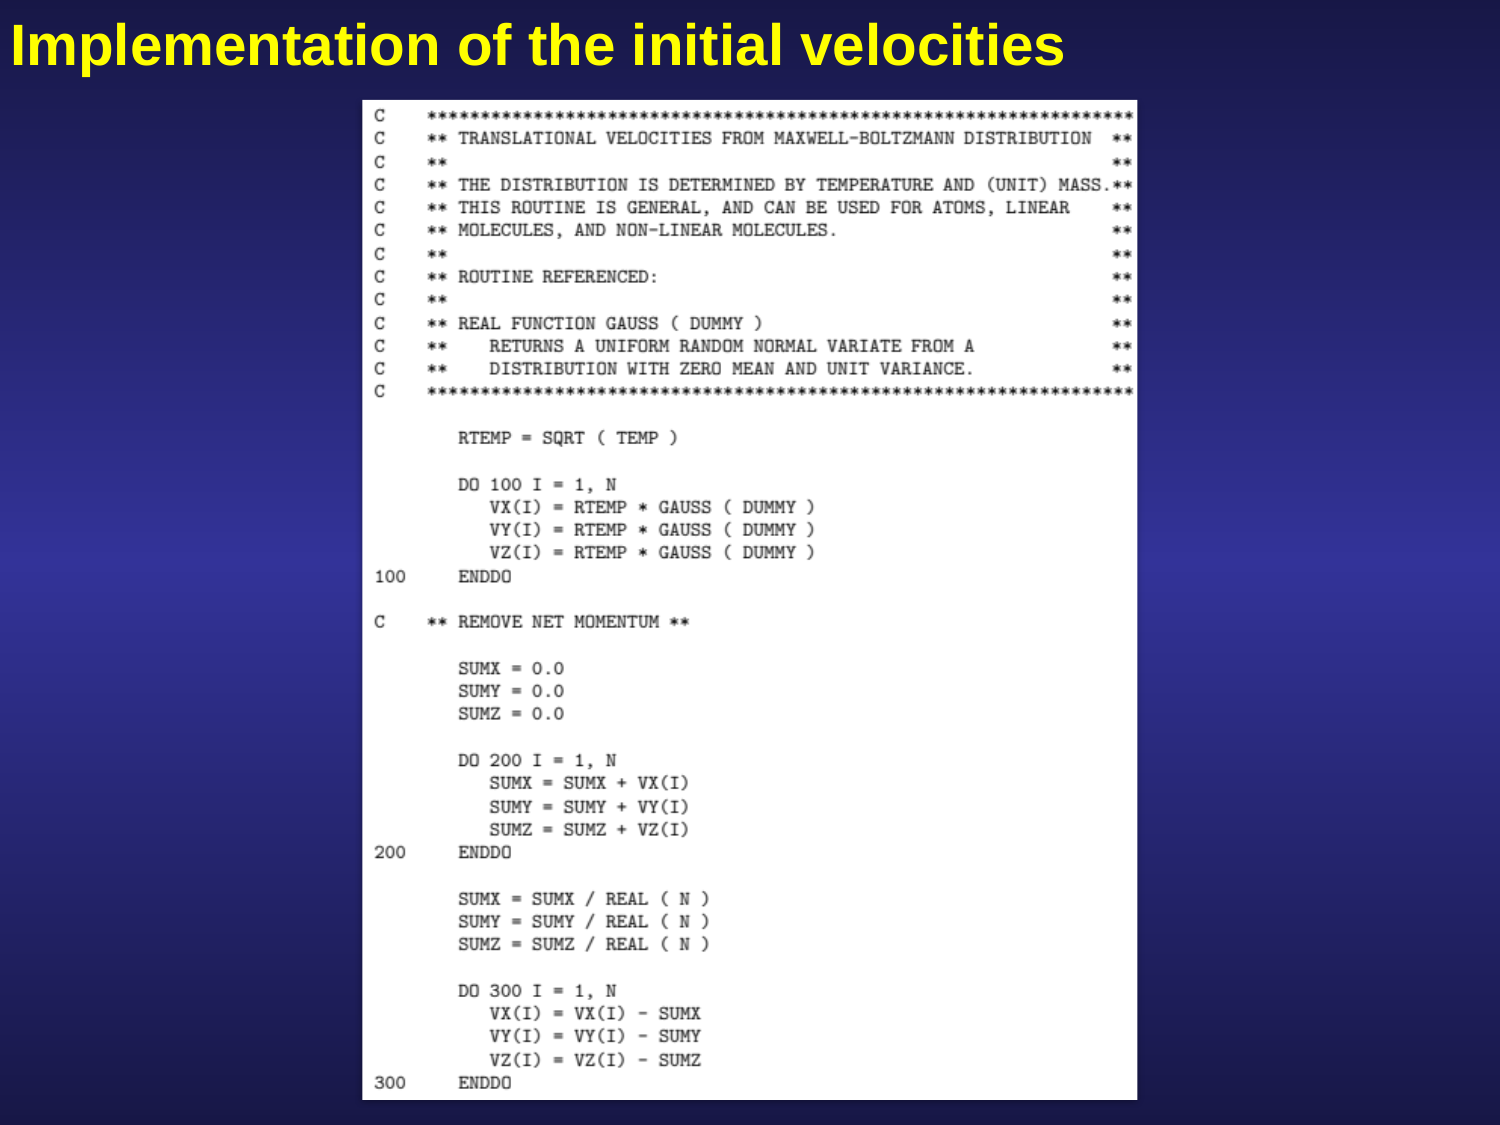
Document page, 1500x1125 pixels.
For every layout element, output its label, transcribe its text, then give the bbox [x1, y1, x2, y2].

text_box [362, 99, 1138, 1105]
text_box Implementation of the initial velocities [0, 0, 1400, 84]
